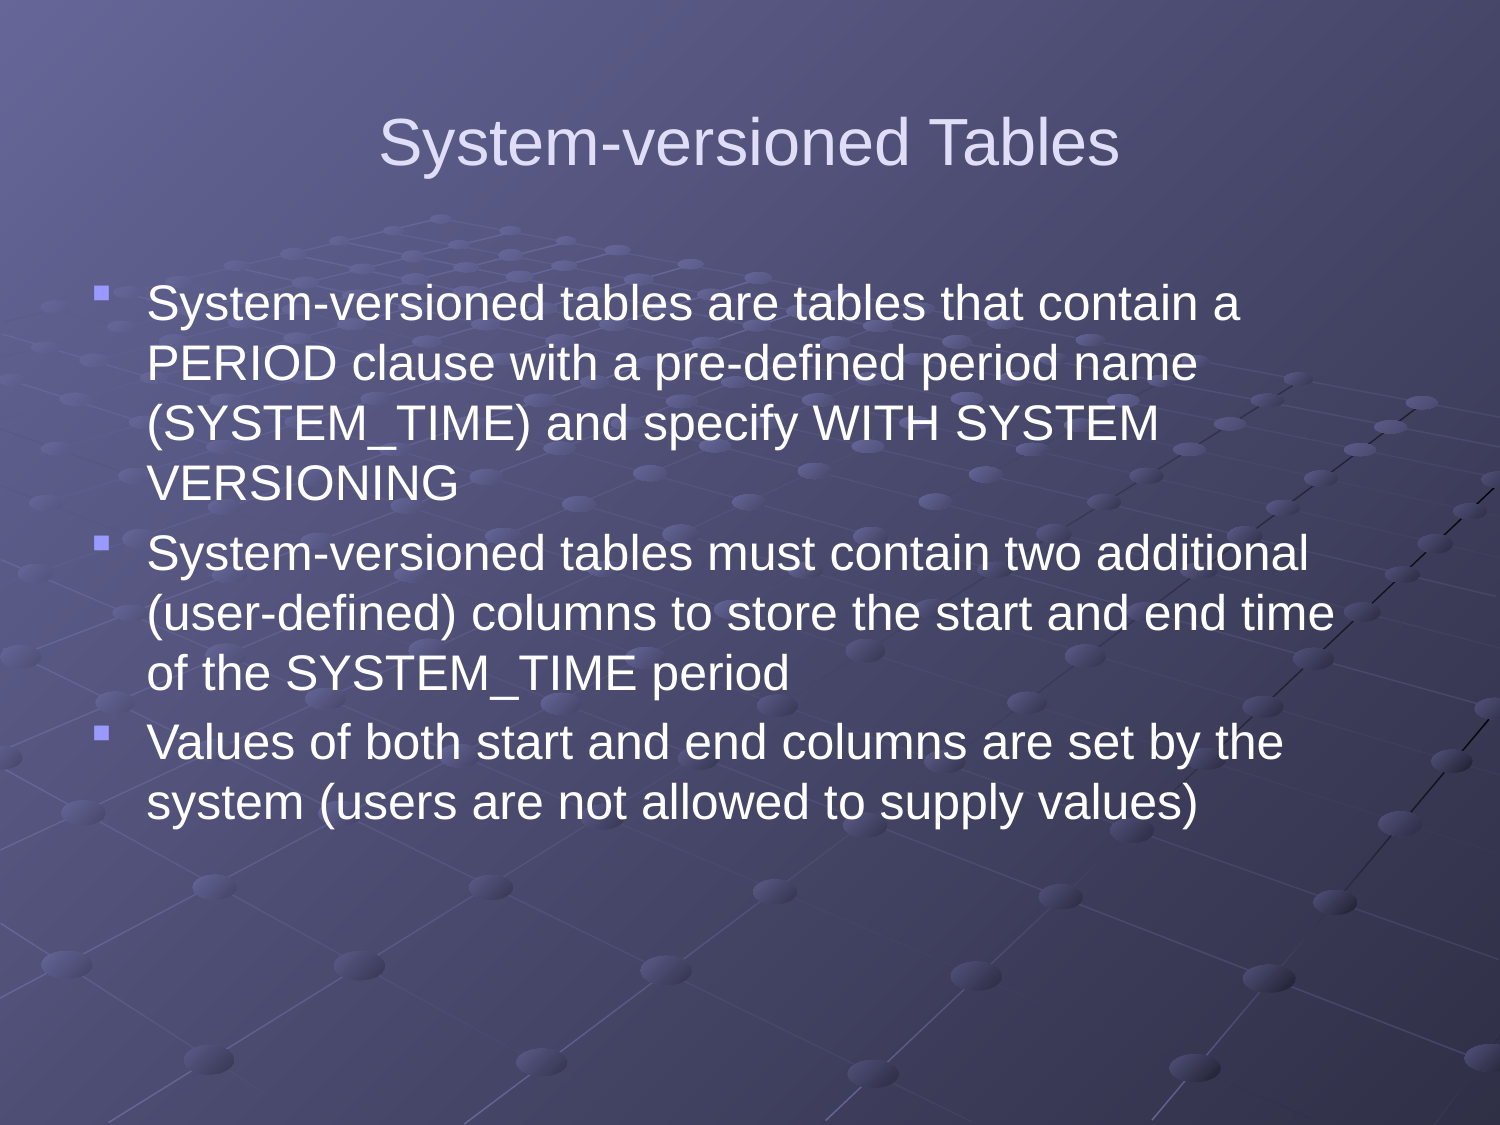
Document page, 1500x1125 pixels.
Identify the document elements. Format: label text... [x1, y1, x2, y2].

title System-versioned Tables [74, 44, 1426, 233]
list System-versioned tables are tables that contain a PERIOD clause with a pre-defined period name (SYSTEM_TIME) and specify WITH SYSTEM VERSIONING System-versioned tables must contain two additional (user-defined) columns to store the start and end time of the SYSTEM_TIME period Values of both start and end columns are set by the system (users are not allowed to supply values) [74, 262, 1426, 1007]
